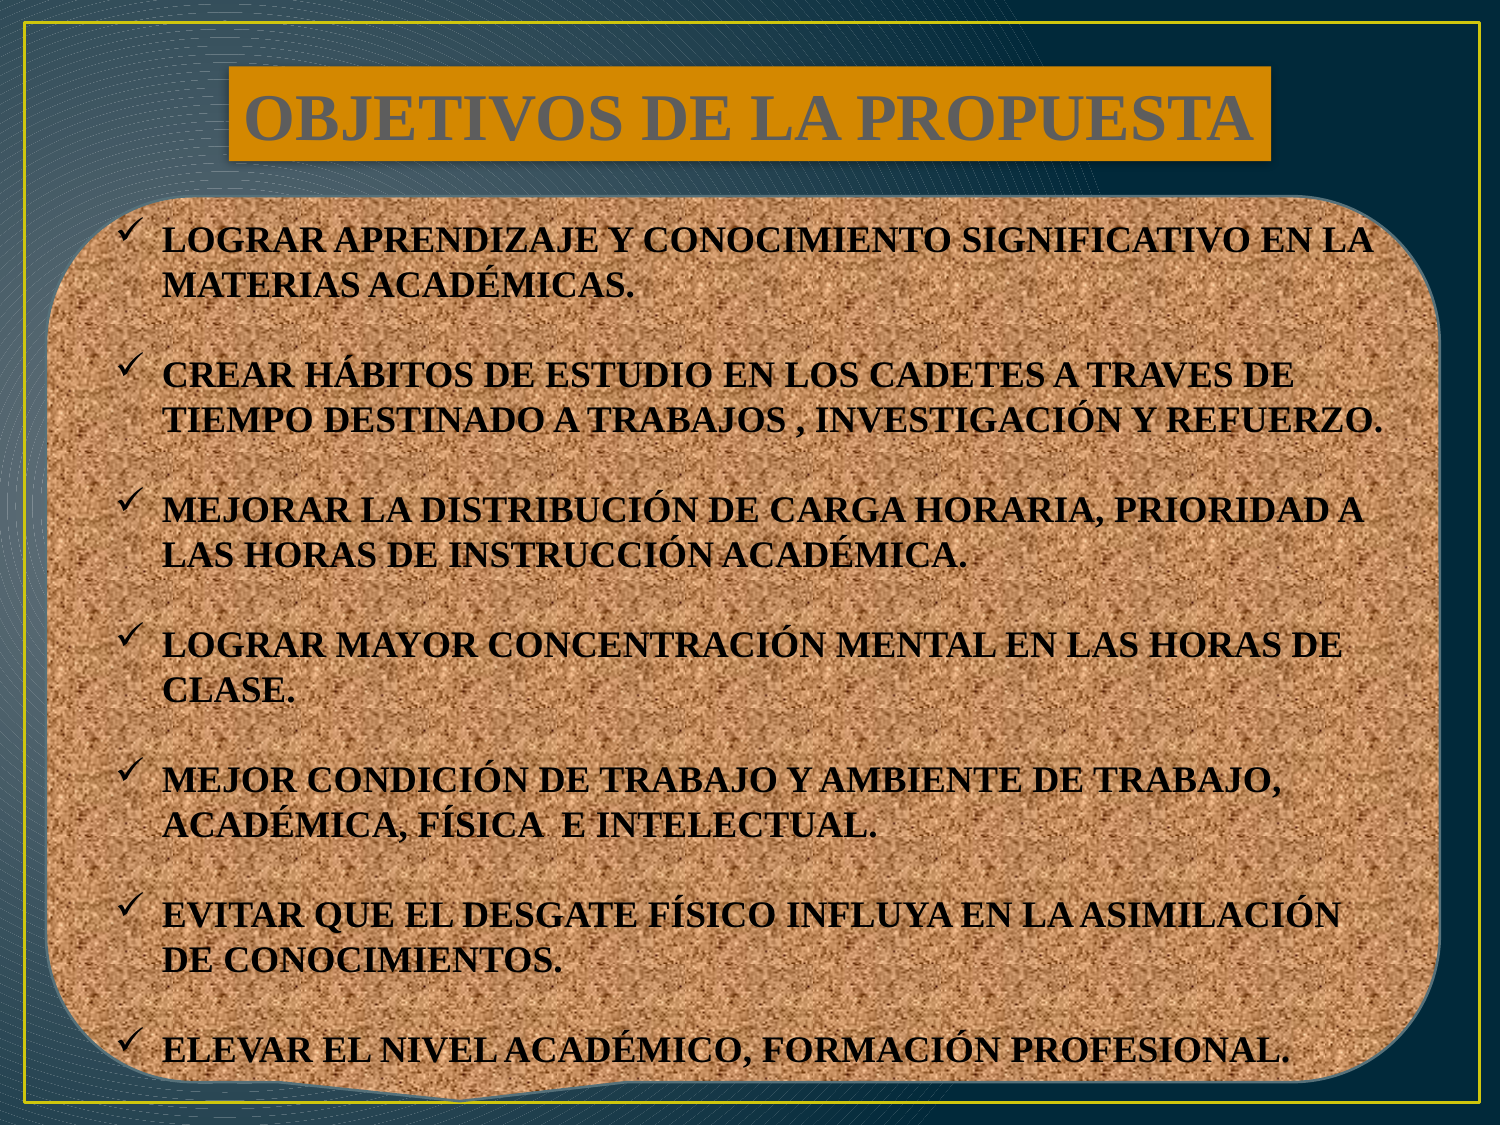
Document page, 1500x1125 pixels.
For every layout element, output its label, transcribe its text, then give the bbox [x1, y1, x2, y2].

text_box OBJETIVOS DE LA PROPUESTA [228, 66, 1272, 162]
text_box LOGRAR APRENDIZAJE Y CONOCIMIENTO SIGNIFICATIVO EN LA MATERIAS ACADÉMICAS. CREAR HÁBITOS DE ESTUDIO EN LOS CADETES A TRAVES DE TIEMPO DESTINADO A TRABAJOS , INVESTIGACIÓN Y REFUERZO. MEJORAR LA DISTRIBUCIÓN DE CARGA HORARIA, PRIORIDAD A LAS HORAS DE INSTRUCCIÓN ACADÉMICA. LOGRAR MAYOR CONCENTRACIÓN MENTAL EN LAS HORAS DE CLASE. MEJOR CONDICIÓN DE TRABAJO Y AMBIENTE DE TRABAJO, ACADÉMICA, FÍSICA E INTELECTUAL. EVITAR QUE EL DESGATE FÍSICO INFLUYA EN LA ASIMILACIÓN DE CONOCIMIENTOS. ELEVAR EL NIVEL ACADÉMICO, FORMACIÓN PROFESIONAL. [100, 208, 1412, 1125]
text_box [132, 194, 1354, 208]
text_box [44, 227, 100, 1051]
text_box [1412, 255, 1442, 1023]
